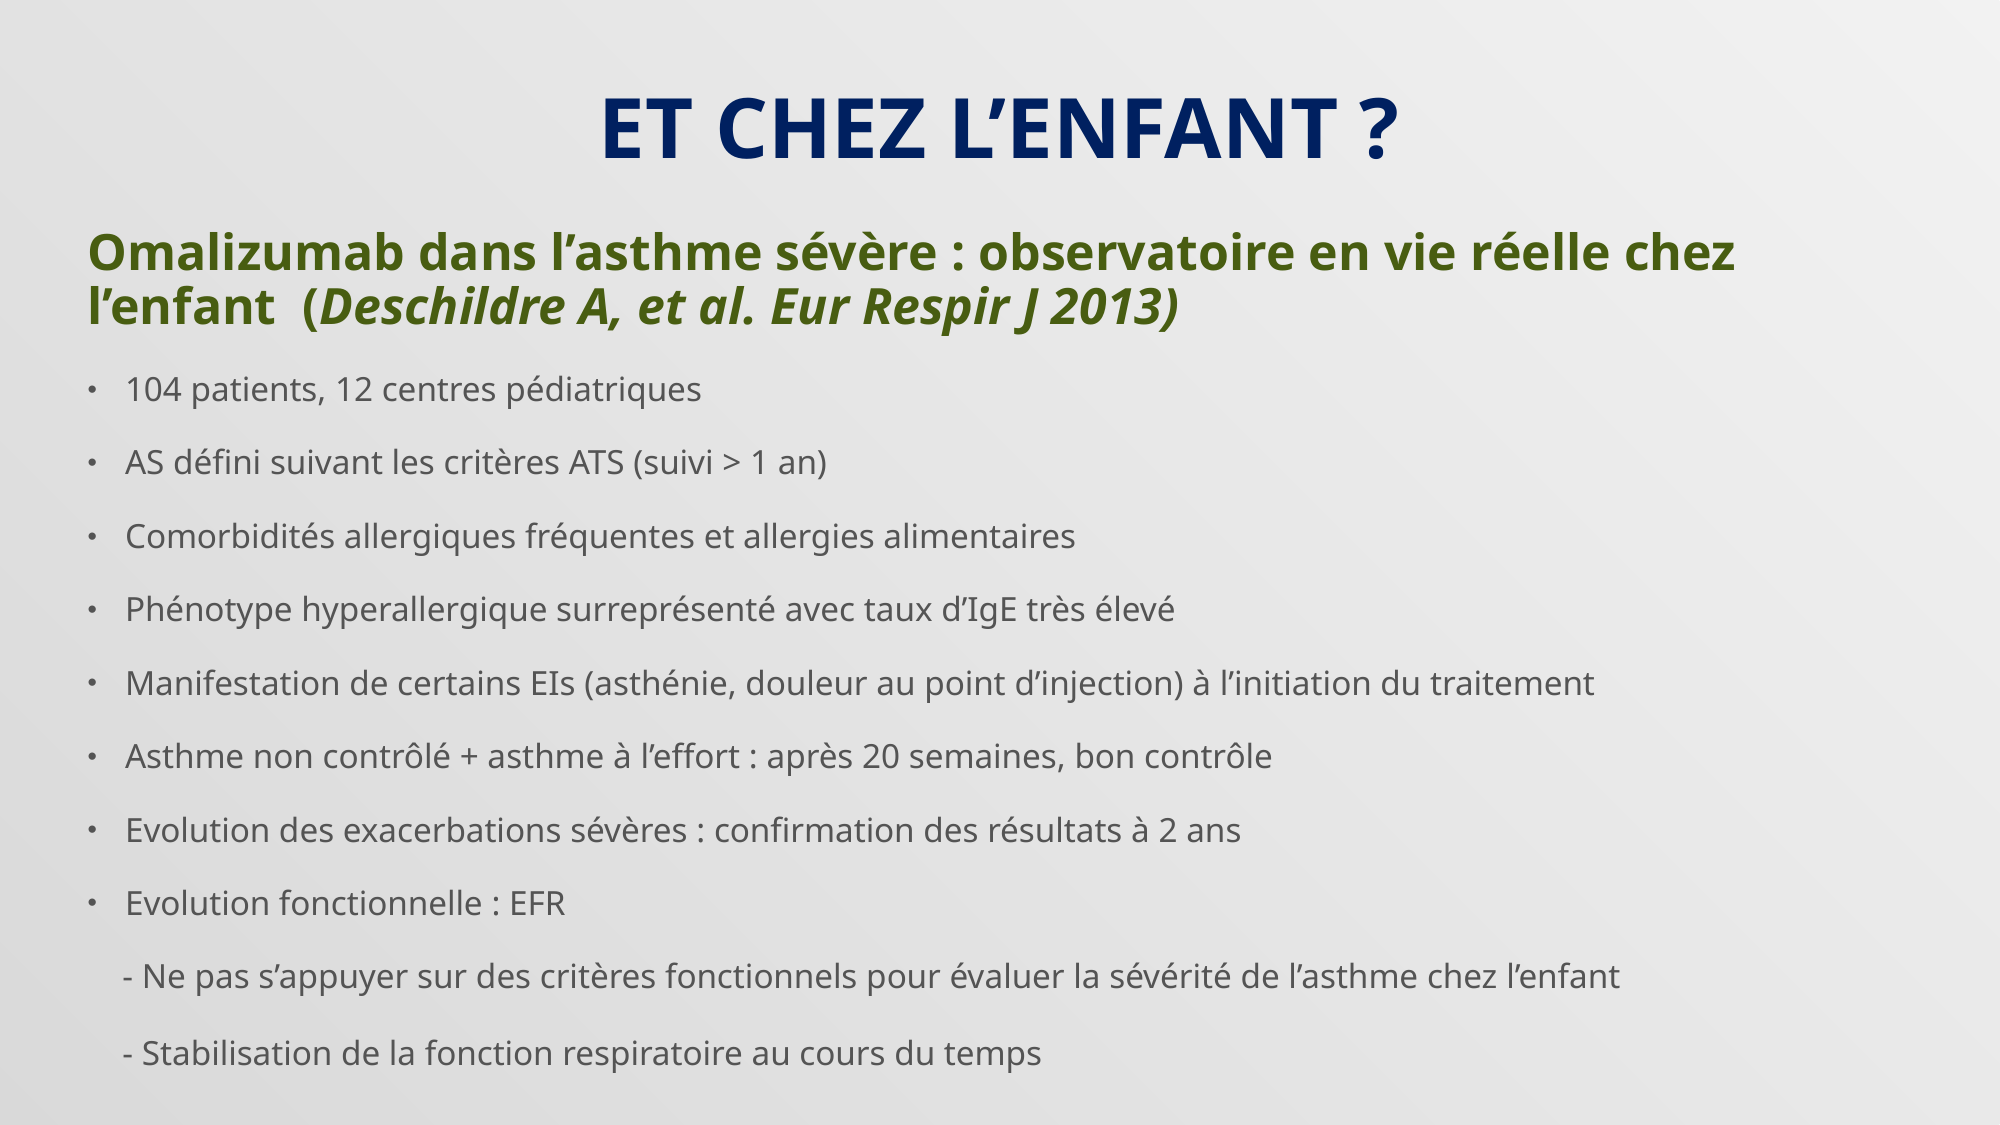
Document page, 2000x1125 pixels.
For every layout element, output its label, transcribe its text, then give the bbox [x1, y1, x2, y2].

title ET CHEZ L’ENFANT ? [199, 45, 1800, 185]
list Omalizumab dans l’asthme sévère : observatoire en vie réelle chez l’enfant (Deschildre A, et al. Eur Respir J 2013) 104 patients, 12 centres pédiatriques AS défini suivant les critères ATS (suivi > 1 an) Comorbidités allergiques fréquentes et allergies alimentaires Phénotype hyperallergique surreprésenté avec taux d’IgE très élevé Manifestation de certains EIs (asthénie, douleur au point d’injection) à l’initiation du traitement Asthme non contrôlé + asthme à l’effort : après 20 semaines, bon contrôle Evolution des exacerbations sévères : confirmation des résultats à 2 ans Evolution fonctionnelle : EFR - Ne pas s’appuyer sur des critères fonctionnels pour évaluer la sévérité de l’asthme chez l’enfant - Stabilisation de la fonction respiratoire au cours du temps [64, 219, 1910, 1083]
